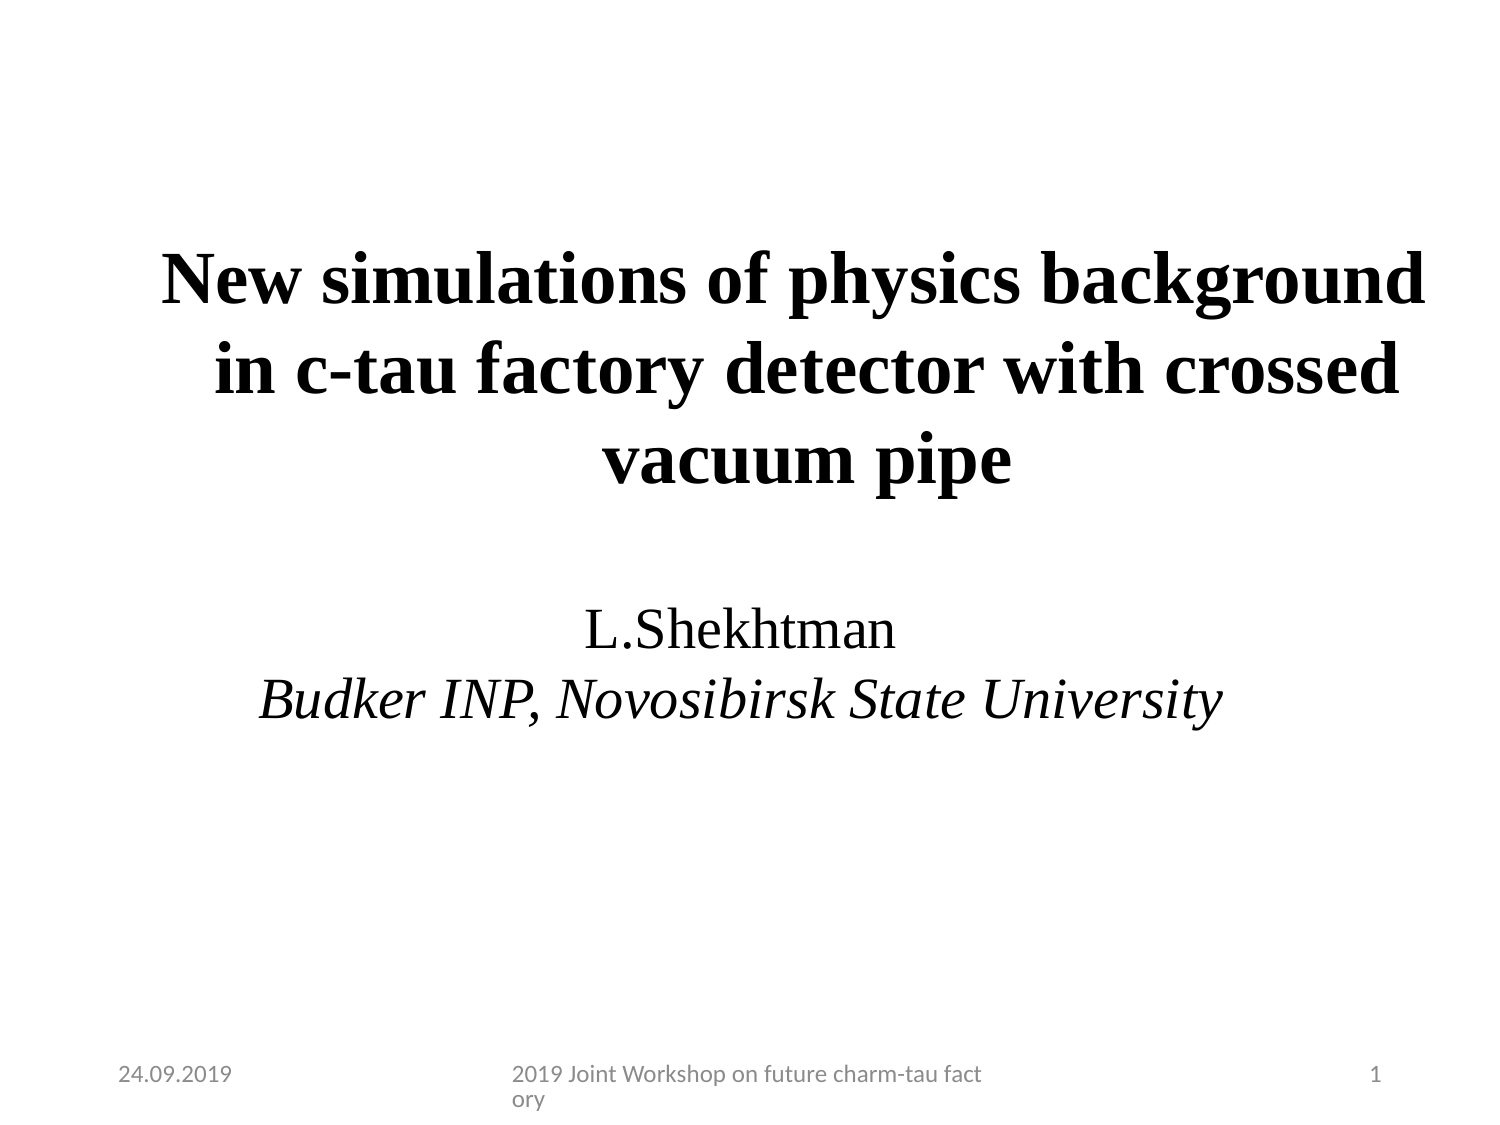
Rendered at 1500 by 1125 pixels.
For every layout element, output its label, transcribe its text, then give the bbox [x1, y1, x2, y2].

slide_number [103, 1042, 441, 1103]
footer 2019 Joint Workshop on future charm-tau factory [496, 1042, 1004, 1103]
slide_number 1 [1059, 1042, 1397, 1103]
text_box New simulations of physics background in c-tau factory detector with crossed vacuum pipe [146, 220, 1469, 506]
text_box L.Shekhtman Budker INP, Novosibirsk State University [243, 582, 1239, 738]
